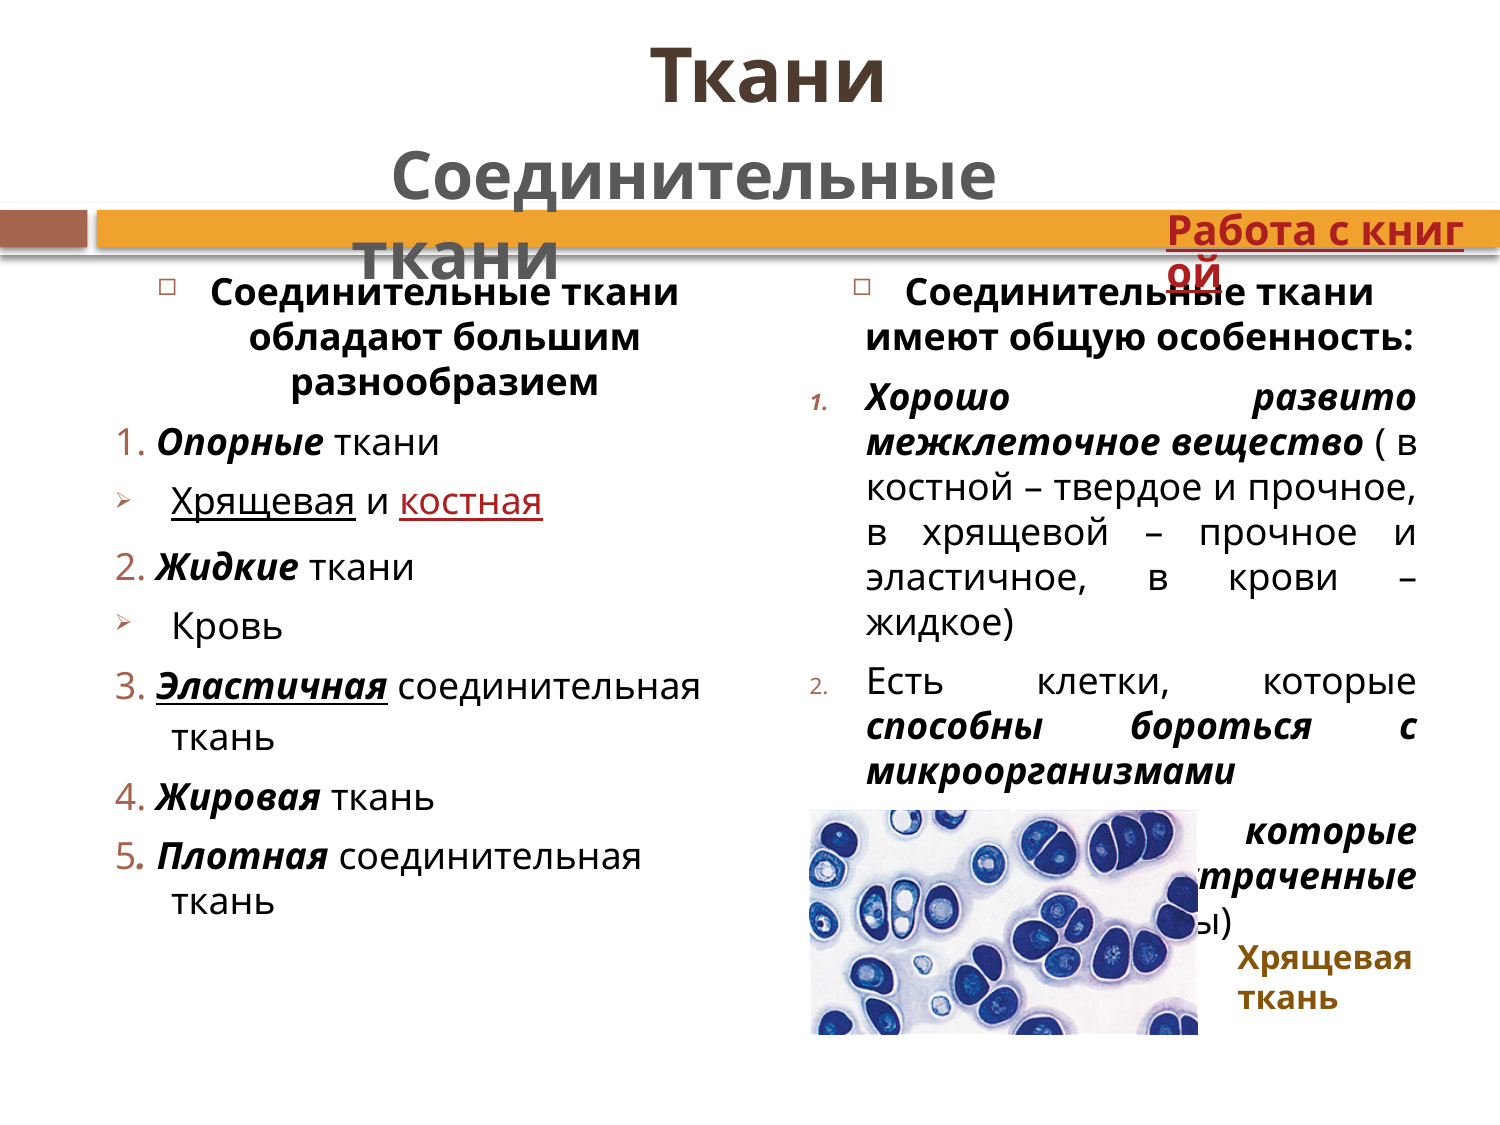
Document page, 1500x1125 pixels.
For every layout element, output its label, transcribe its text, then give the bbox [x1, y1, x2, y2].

text_box Хрящевая ткань [1222, 928, 1471, 1024]
list Соединительные ткани обладают большим разнообразием 1. Опорные ткани Хрящевая и костная 2. Жидкие ткани Кровь 3. Эластичная соединительная ткань 4. Жировая ткань 5. Плотная соединительная ткань [99, 260, 738, 1011]
title Ткани [99, 19, 1438, 200]
text_box Соединительные ткани [336, 125, 1235, 380]
picture [808, 810, 1198, 1036]
list Соединительные ткани имеют общую особенность: Хорошо развито межклеточное вещество ( в костной – твердое и прочное, в хрящевой – прочное и эластичное, в крови – жидкое) Есть клетки, которые способны бороться с микроорганизмами Есть клетки, которые заменяют утраченные элементы (шрамы) [794, 268, 1433, 1011]
text_box Работа с книгой [1151, 196, 1500, 268]
